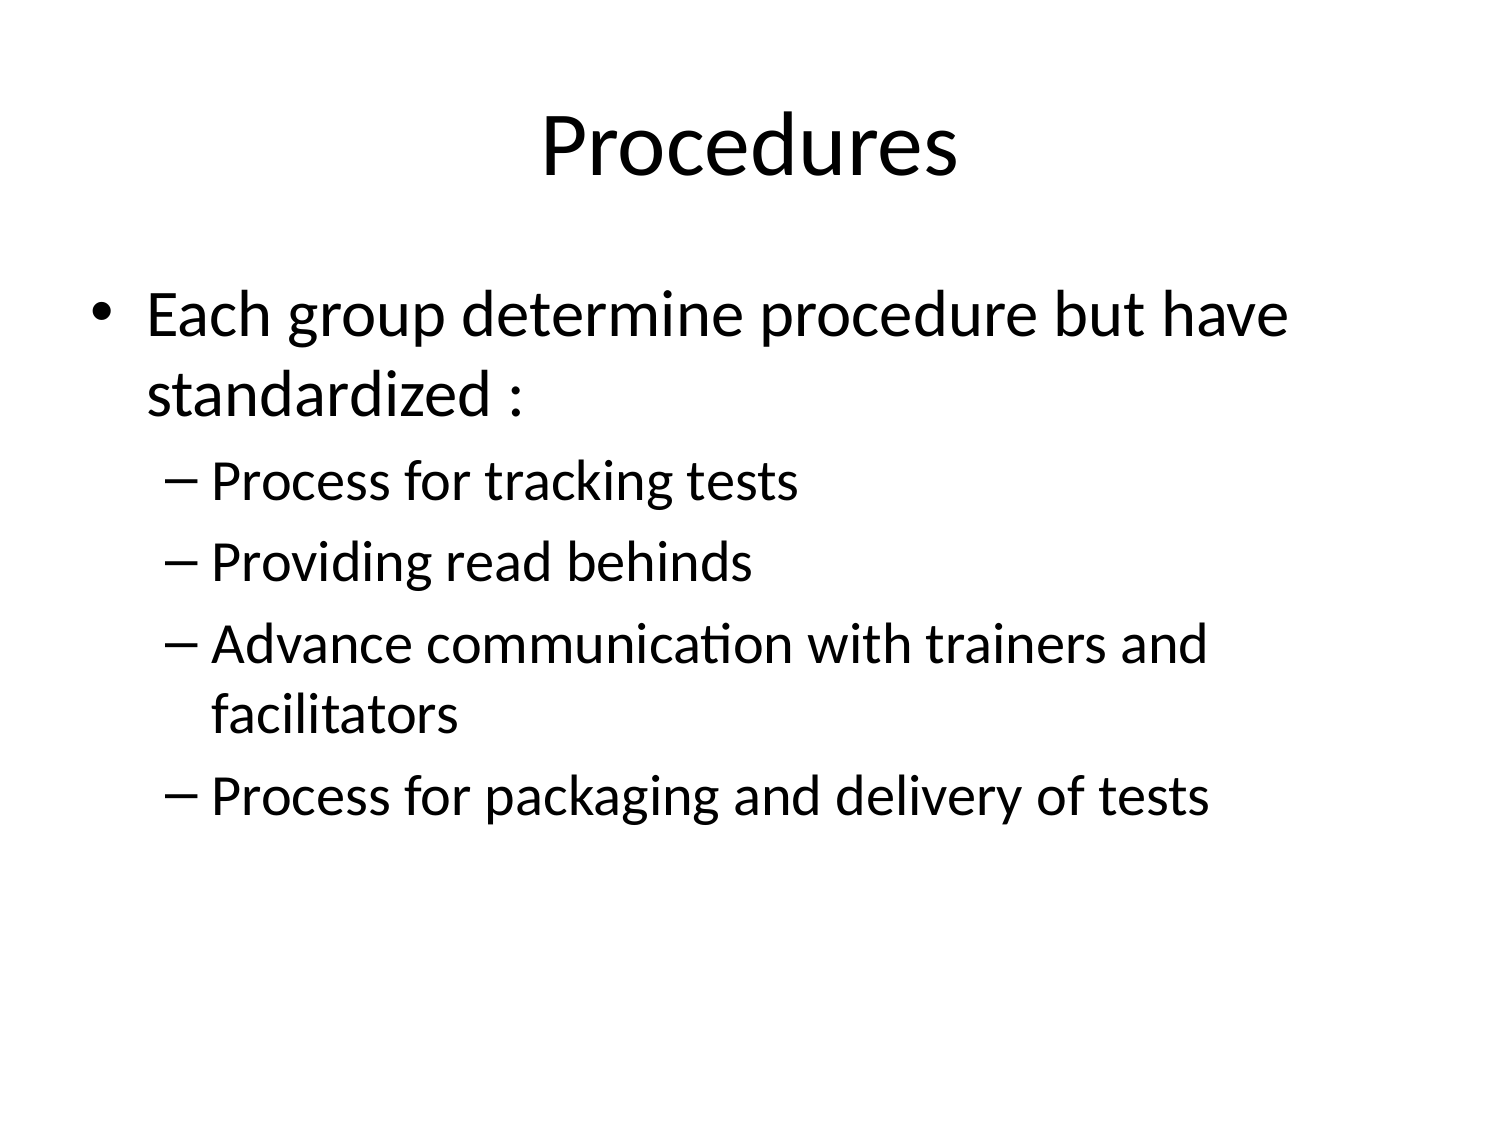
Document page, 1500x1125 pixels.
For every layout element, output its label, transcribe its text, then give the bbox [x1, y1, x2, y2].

title Procedures [75, 45, 1425, 233]
list Each group determine procedure but have standardized : Process for tracking tests Providing read behinds Advance communication with trainers and facilitators Process for packaging and delivery of tests [75, 262, 1425, 1005]
